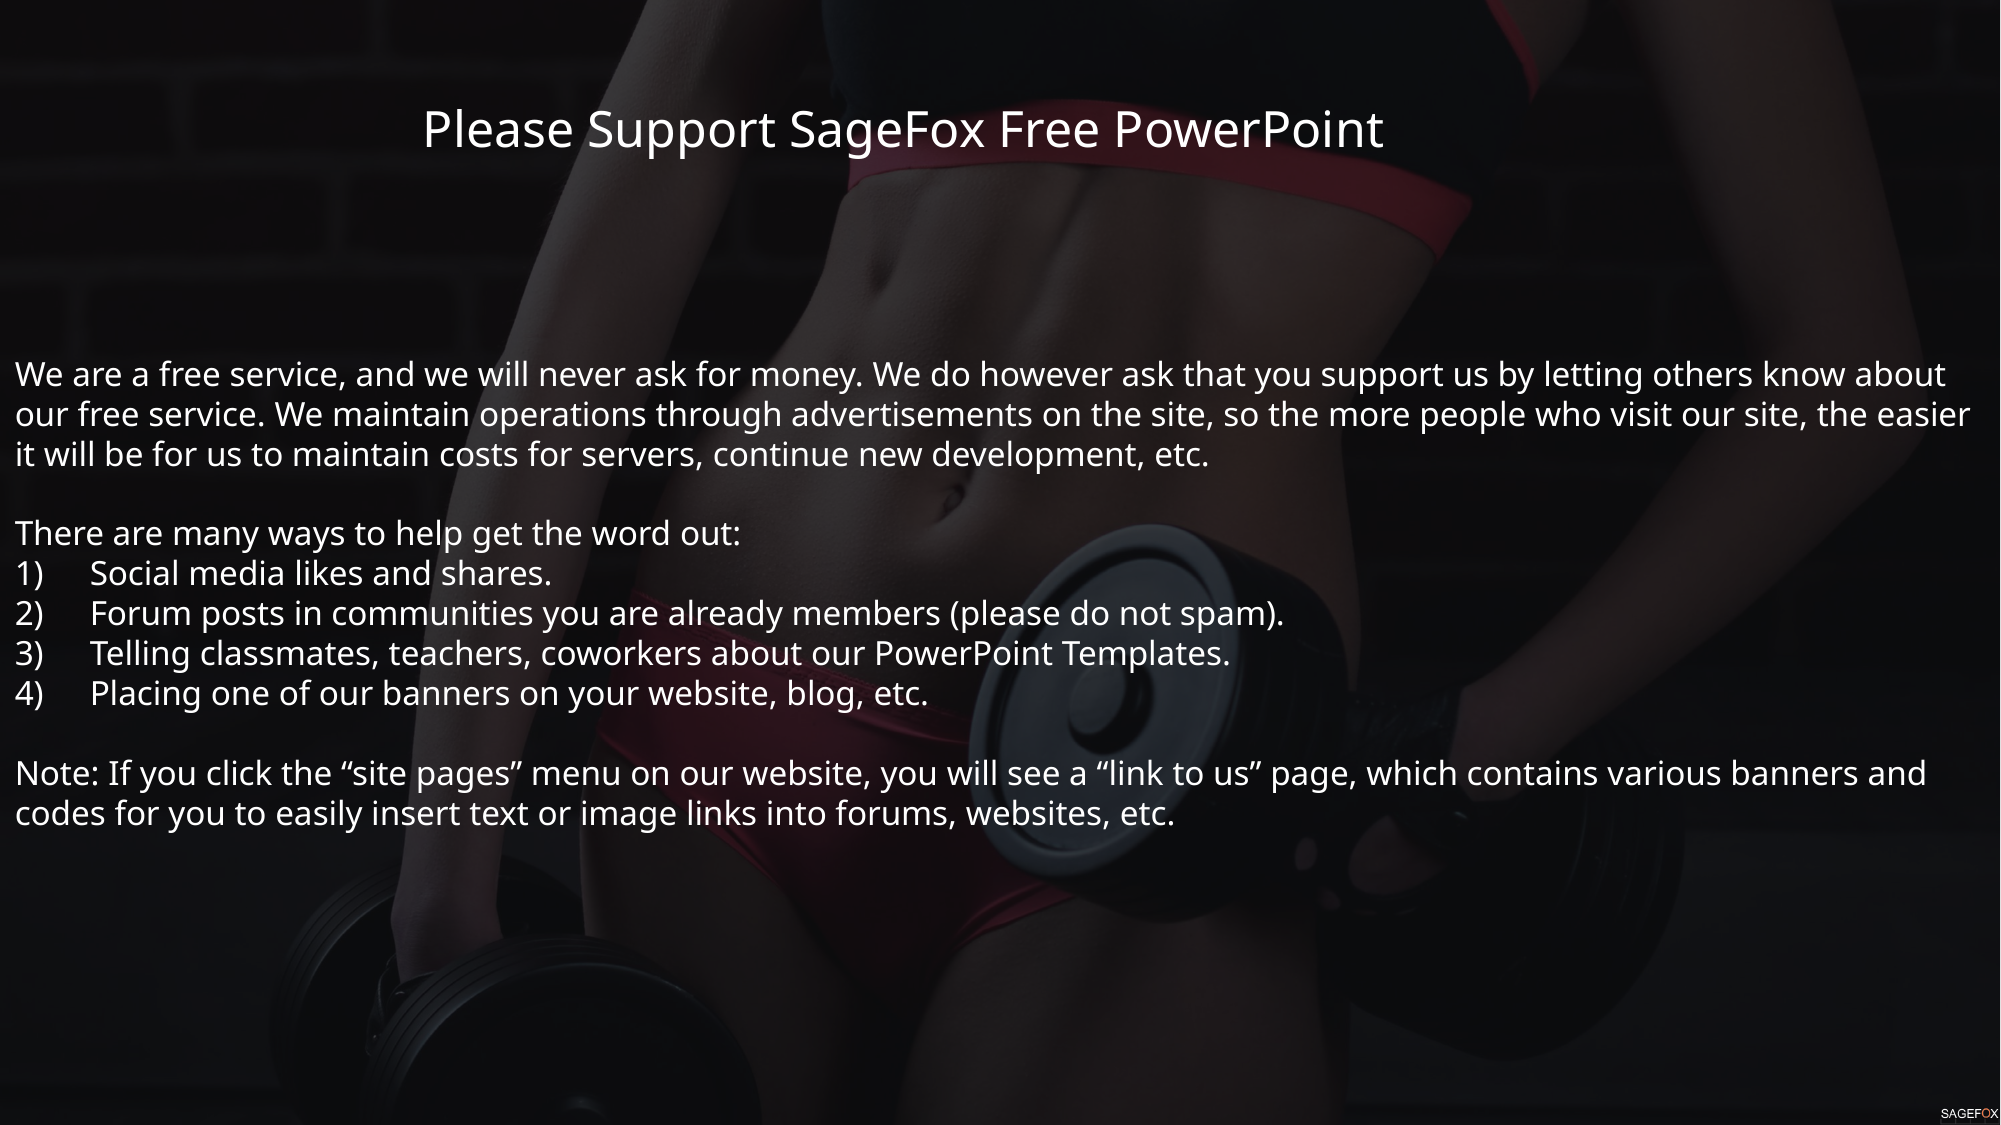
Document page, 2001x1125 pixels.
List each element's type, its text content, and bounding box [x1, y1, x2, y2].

text_box We are a free service, and we will never ask for money. We do however ask that you support us by letting others know about our free service. We maintain operations through advertisements on the site, so the more people who visit our site, the easier it will be for us to maintain costs for servers, continue new development, etc. There are many ways to help get the word out: Social media likes and shares. Forum posts in communities you are already members (please do not spam). Telling classmates, teachers, coworkers about our PowerPoint Templates. Placing one of our banners on your website, blog, etc. Note: If you click the “site pages” menu on our website, you will see a “link to us” page, which contains various banners and codes for you to easily insert text or image links into forums, websites, etc. [0, 0, 2000, 1125]
title Please Support SageFox Free PowerPoint [363, 72, 1444, 190]
